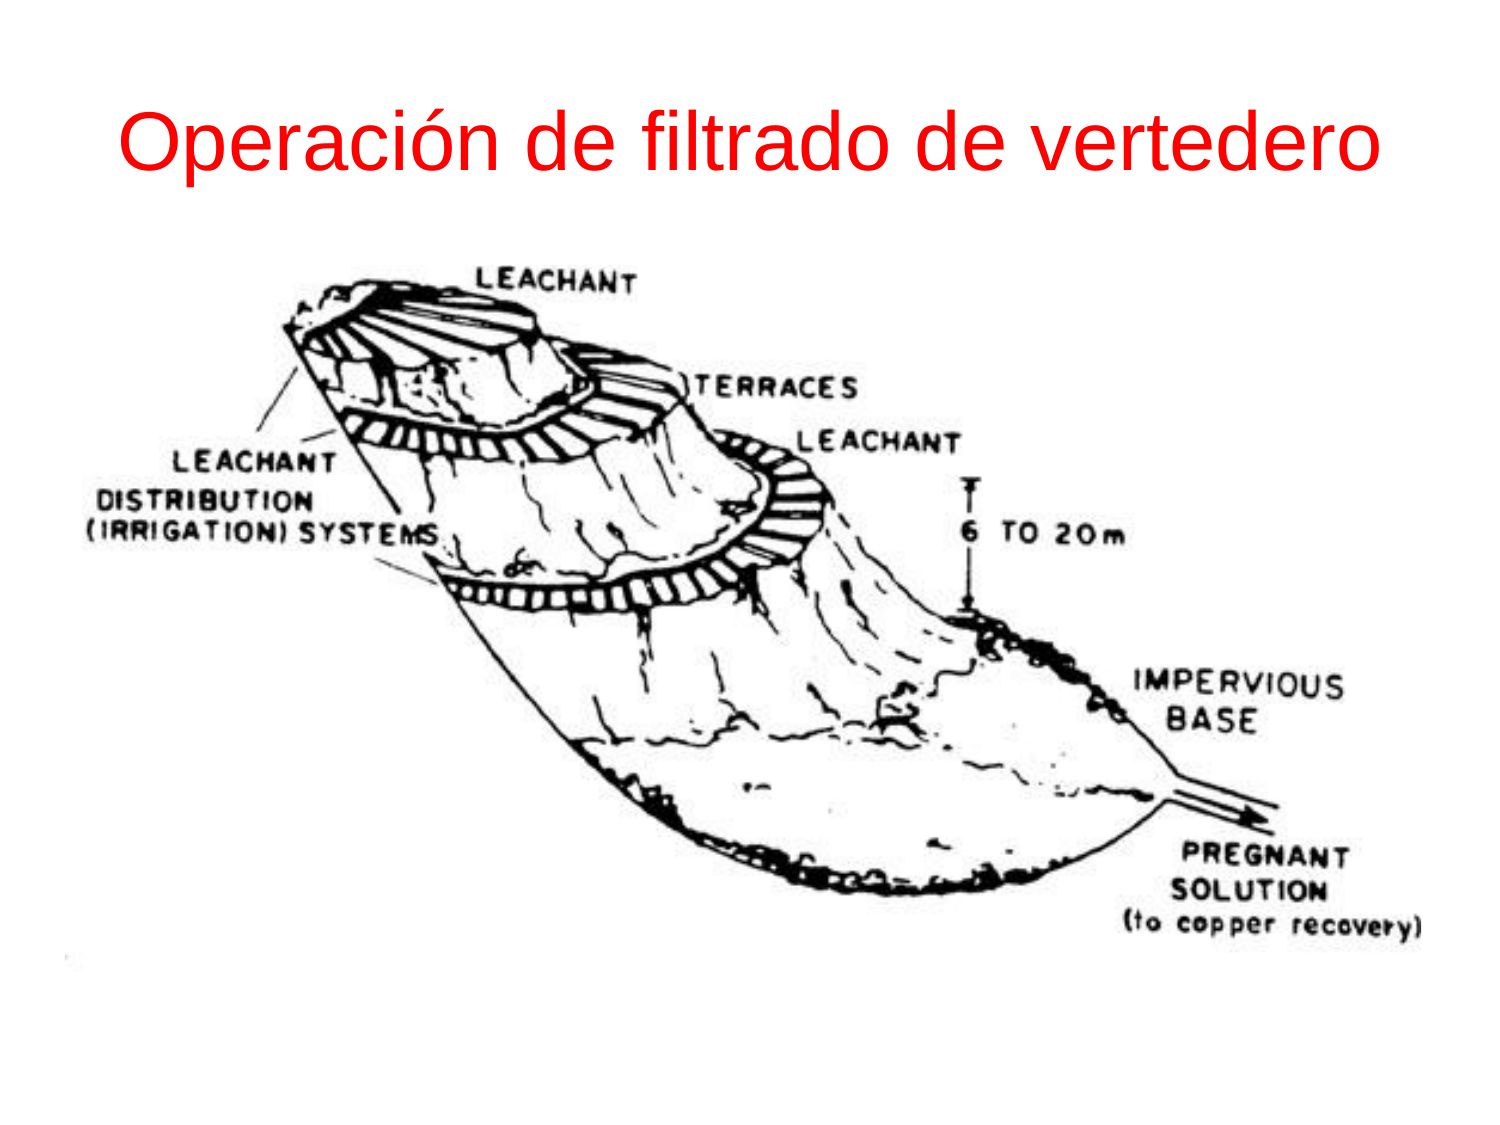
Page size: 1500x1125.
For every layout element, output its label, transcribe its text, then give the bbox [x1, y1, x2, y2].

text_box [64, 265, 1422, 972]
title Operación de filtrado de vertedero [115, 84, 1385, 265]
